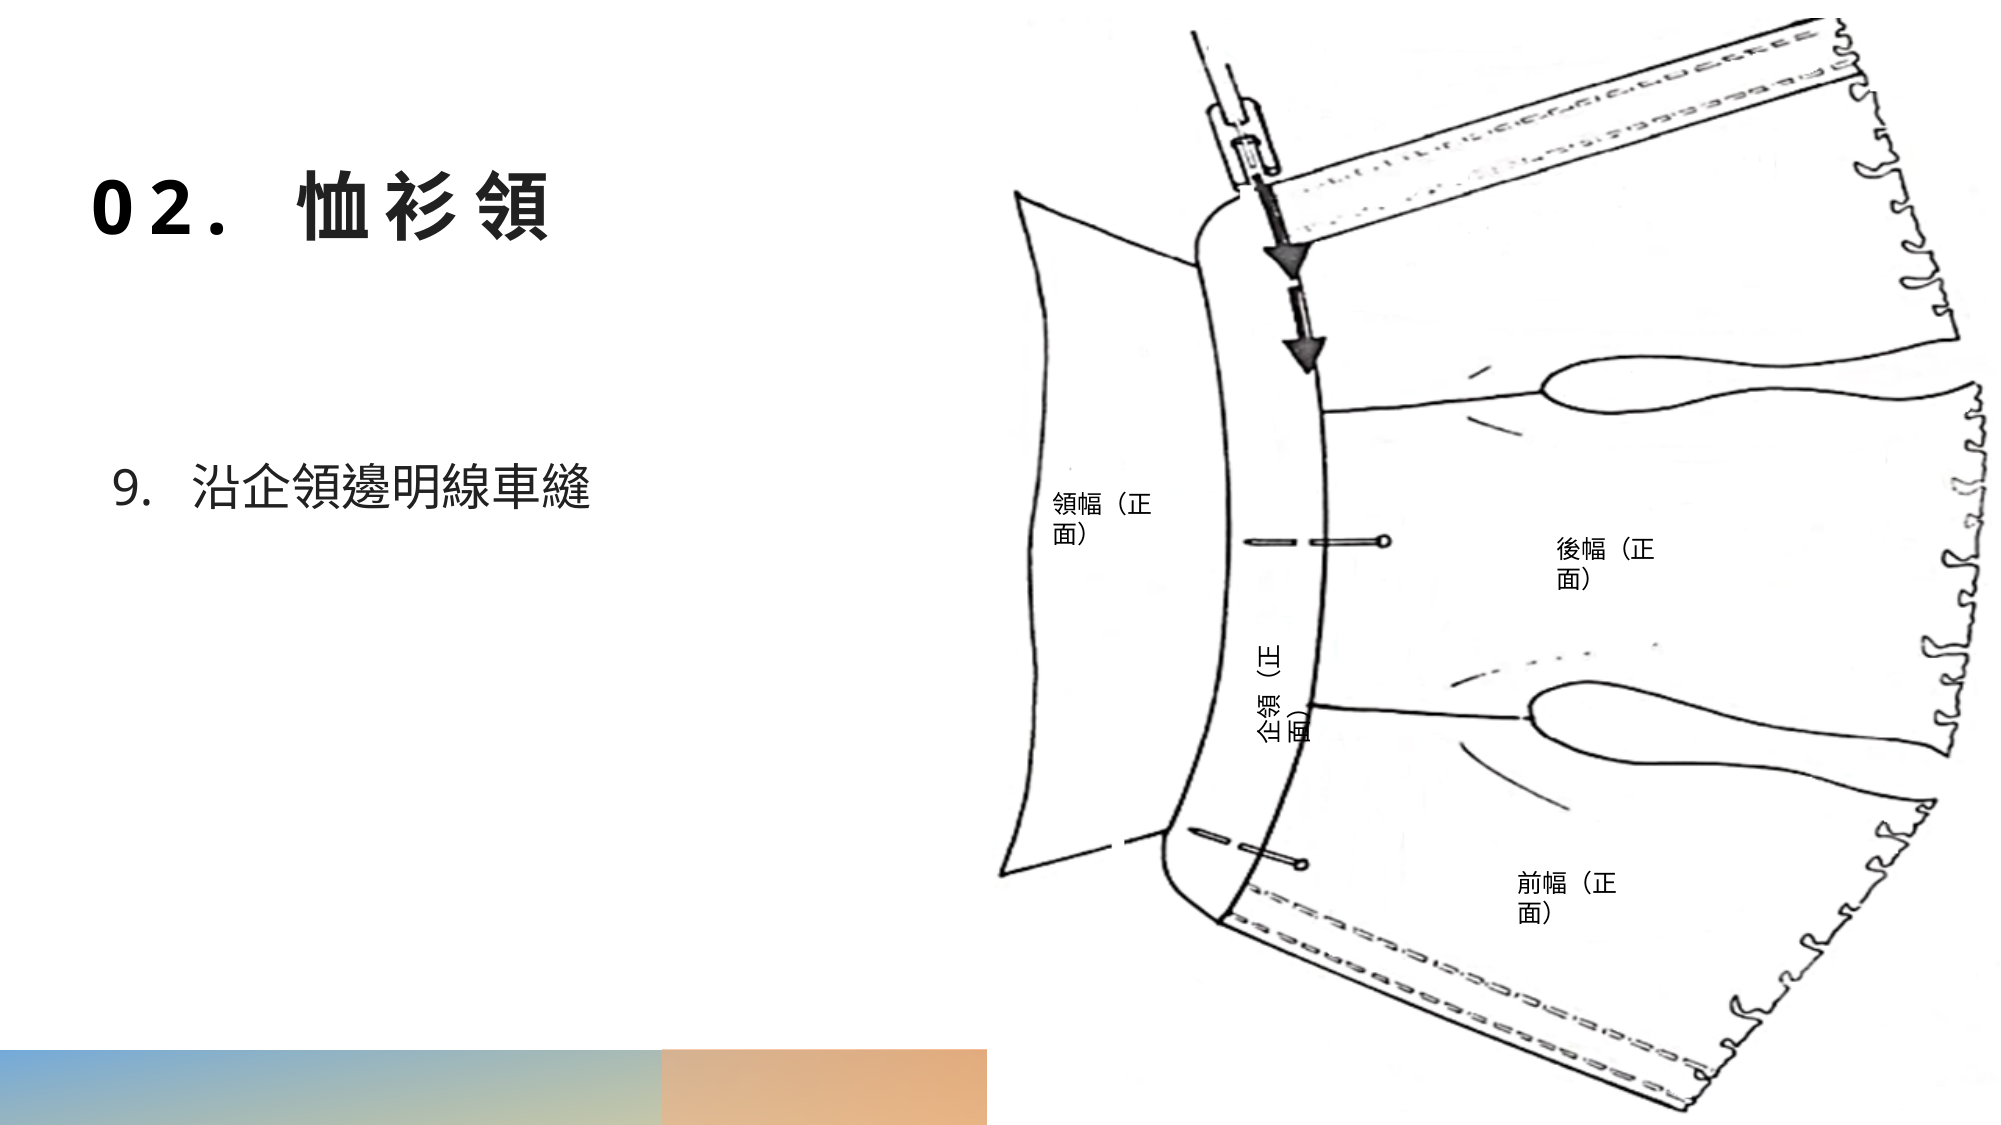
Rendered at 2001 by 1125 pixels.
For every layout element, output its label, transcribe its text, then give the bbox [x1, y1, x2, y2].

list 9. 沿企領邊明線車縫 [111, 363, 987, 1012]
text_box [987, 18, 2000, 1125]
title 02. 恤衫領 [91, 47, 987, 250]
